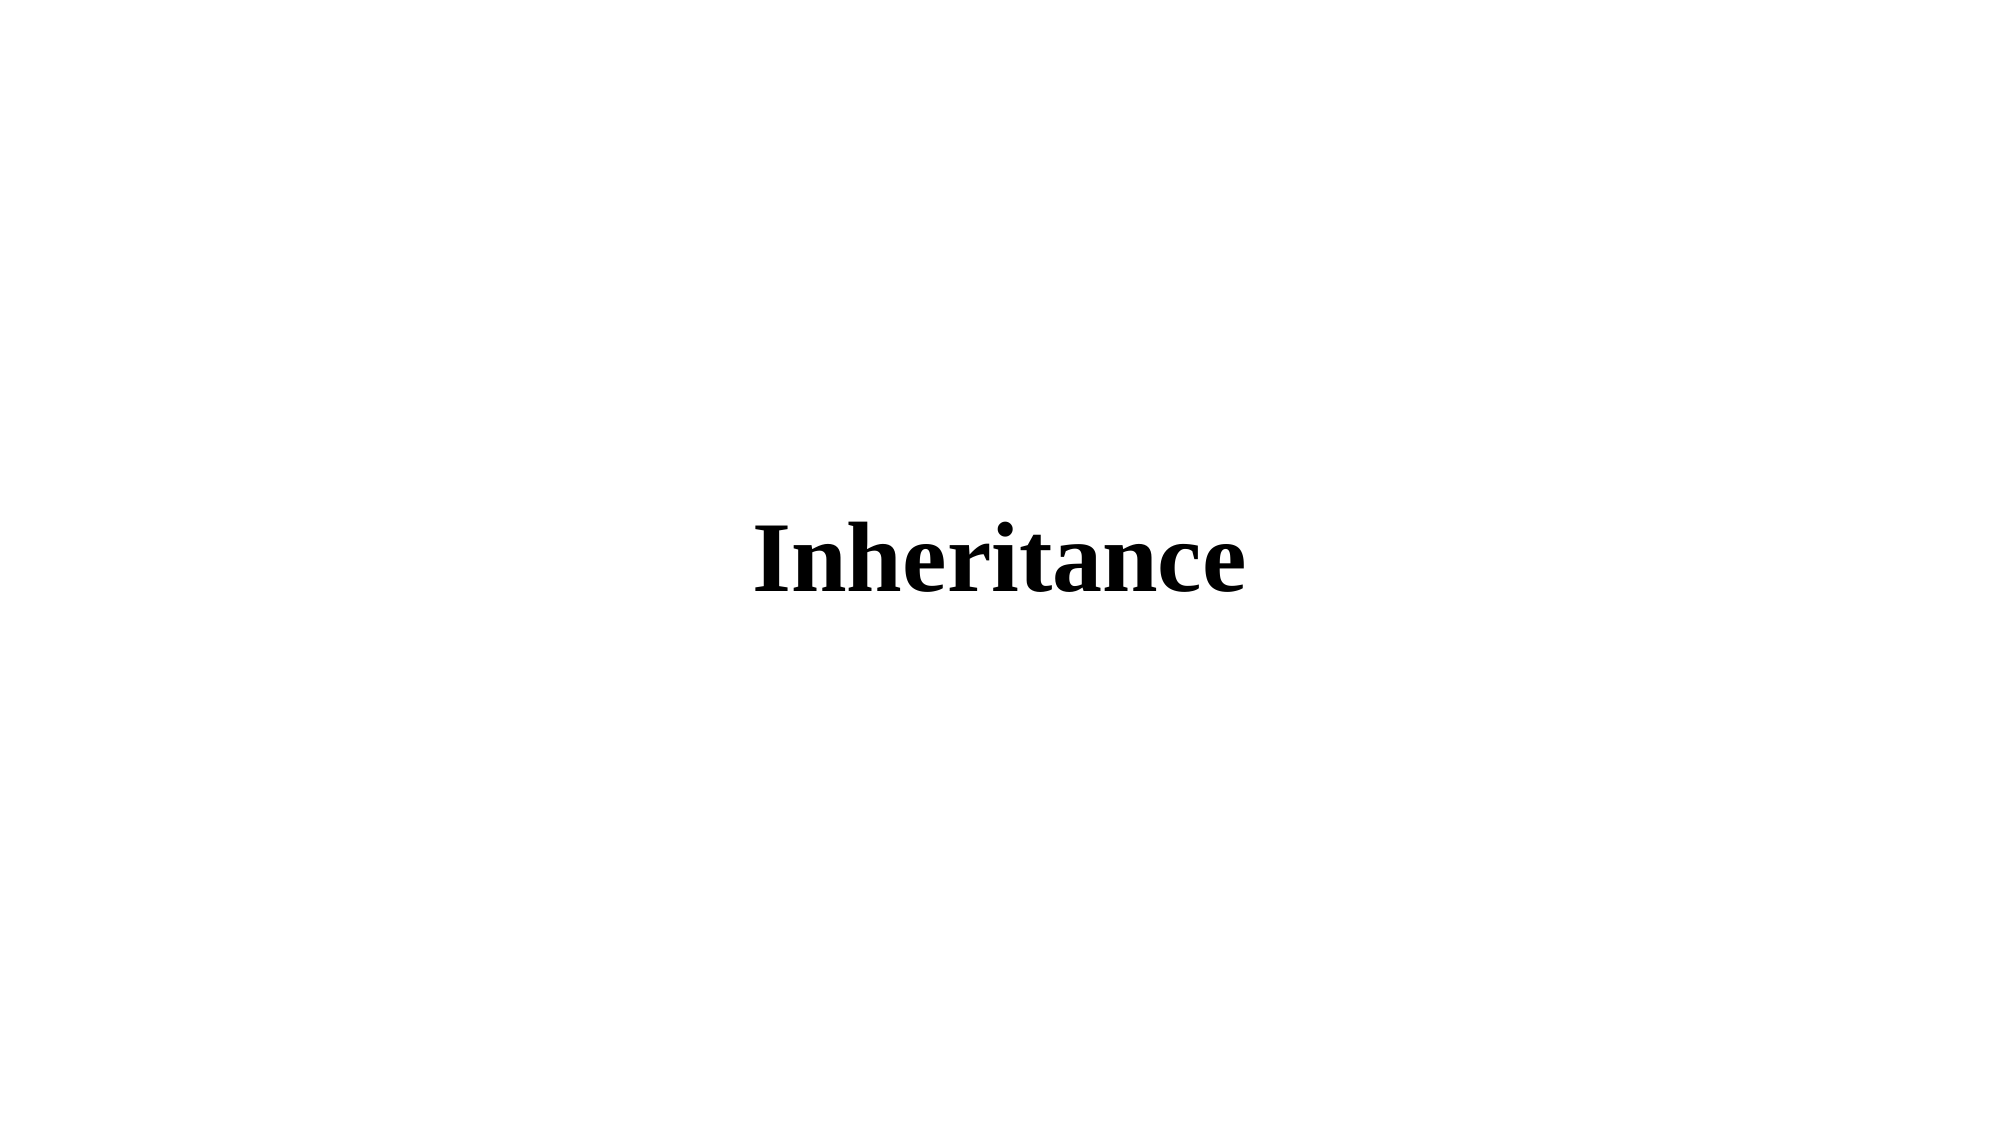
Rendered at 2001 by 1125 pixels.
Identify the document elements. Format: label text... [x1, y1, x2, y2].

title Inheritance [249, 348, 1750, 621]
